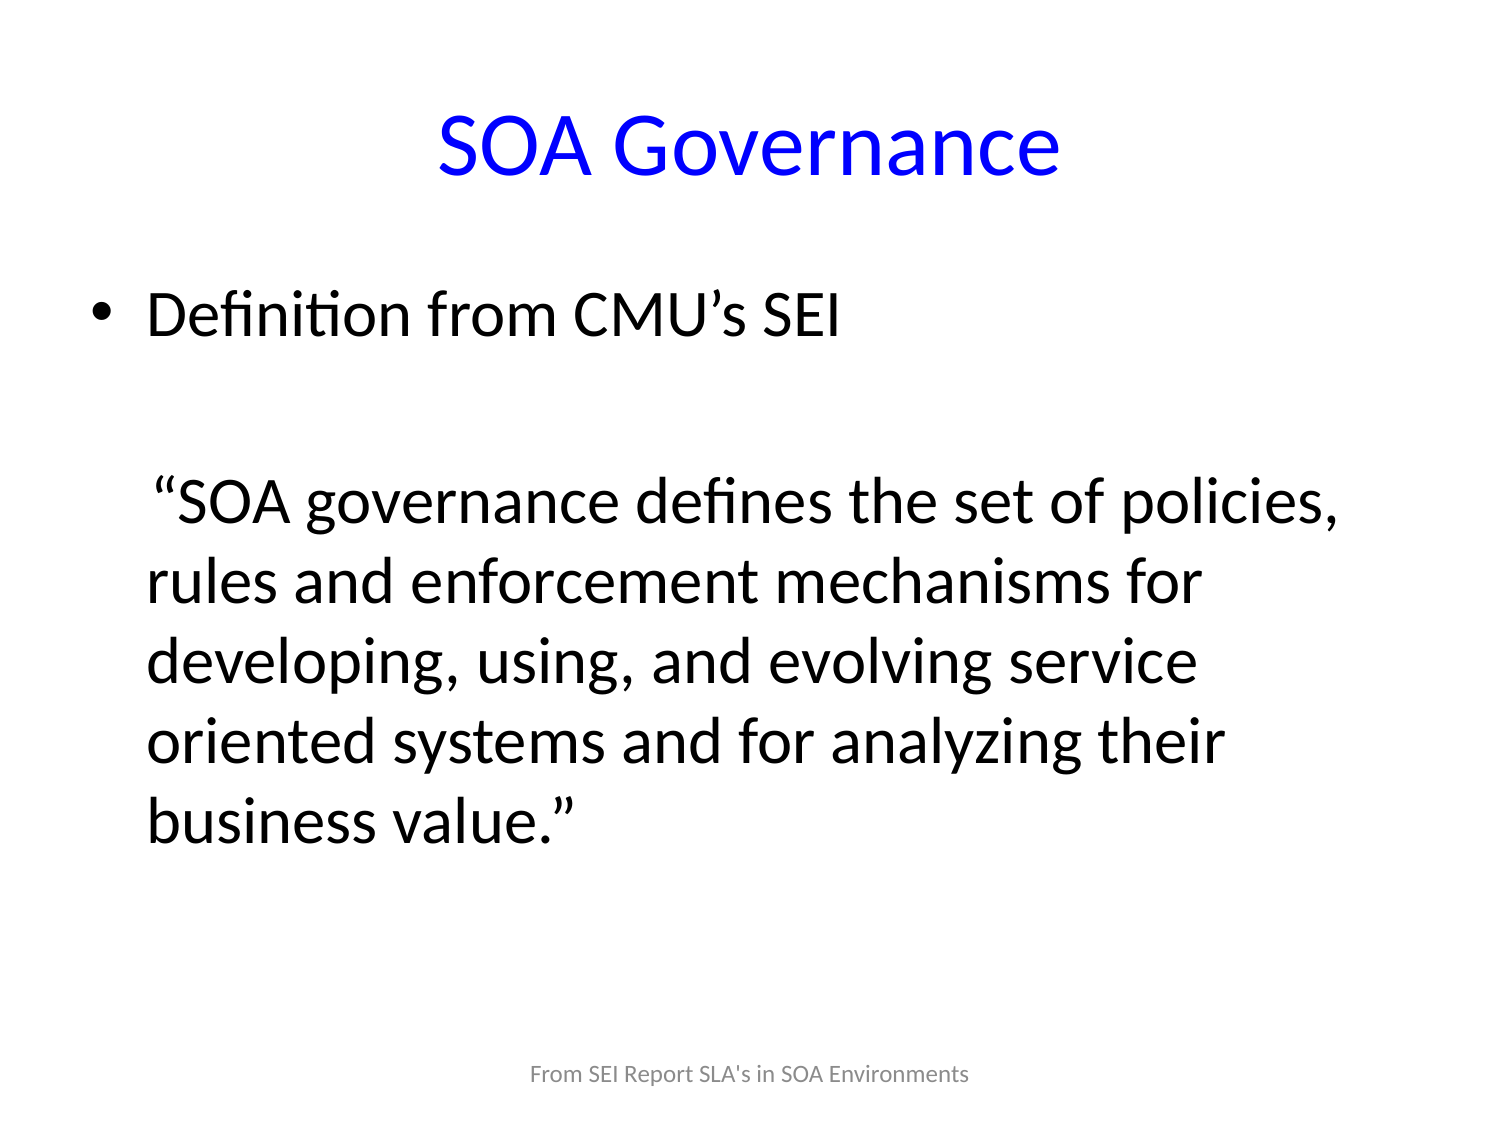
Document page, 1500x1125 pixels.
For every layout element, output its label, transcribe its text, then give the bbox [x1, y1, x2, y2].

list Definition from CMU’s SEI “SOA governance defines the set of policies, rules and enforcement mechanisms for developing, using, and evolving service oriented systems and for analyzing their business value.” [75, 262, 1425, 1005]
title SOA Governance [75, 45, 1425, 233]
footer From SEI Report SLA's in SOA Environments [512, 1042, 988, 1103]
